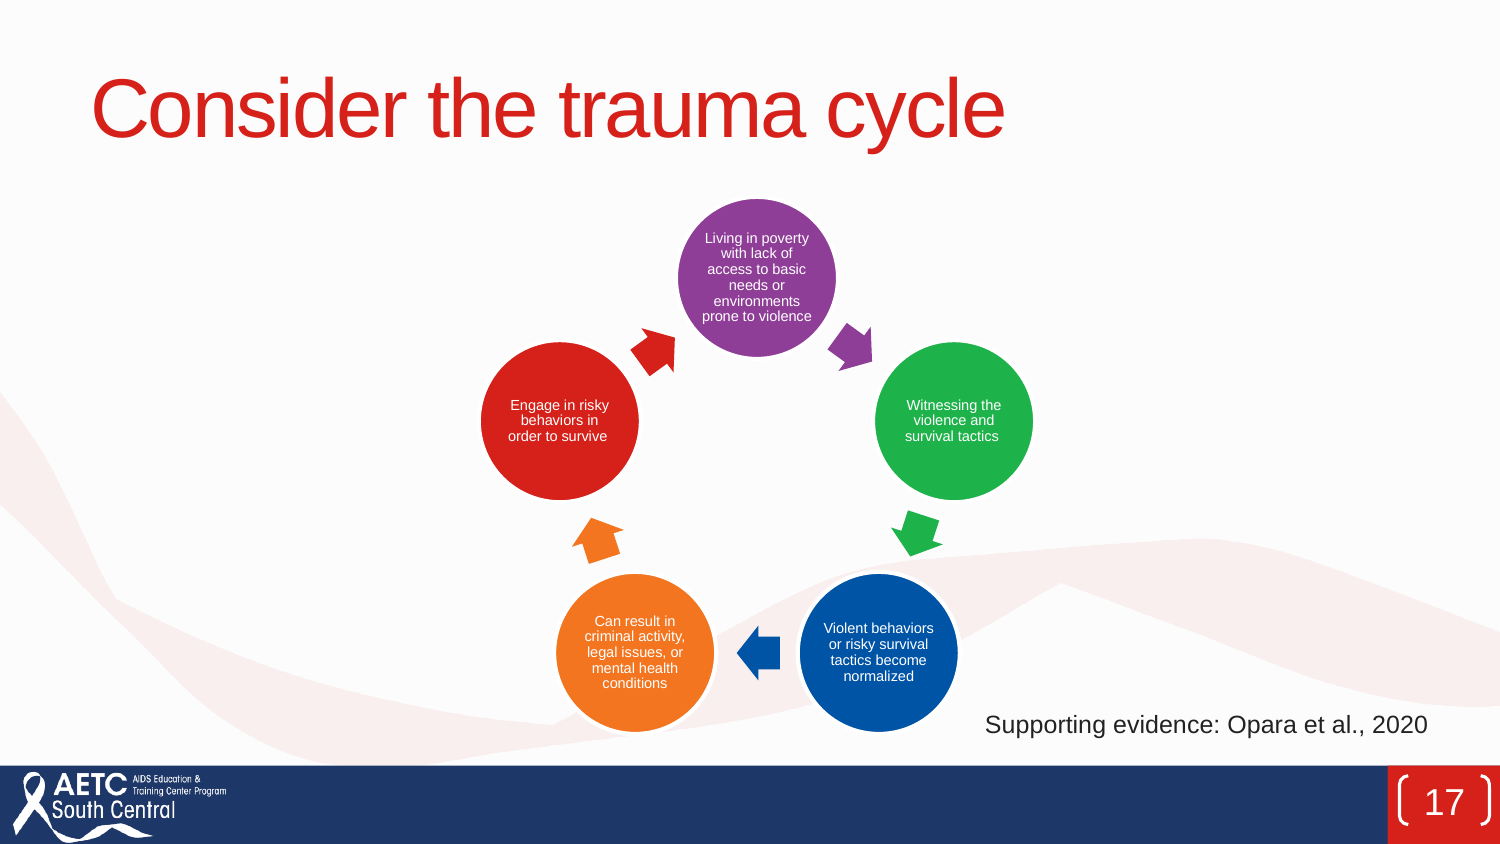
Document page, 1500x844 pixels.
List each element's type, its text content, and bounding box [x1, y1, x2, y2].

title Consider the trauma cycle [75, 33, 1440, 175]
text_box Supporting evidence: Opara et al., 2020 [970, 700, 1476, 746]
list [74, 196, 1440, 735]
slide_number 17 [1397, 774, 1492, 827]
picture [12, 770, 227, 844]
